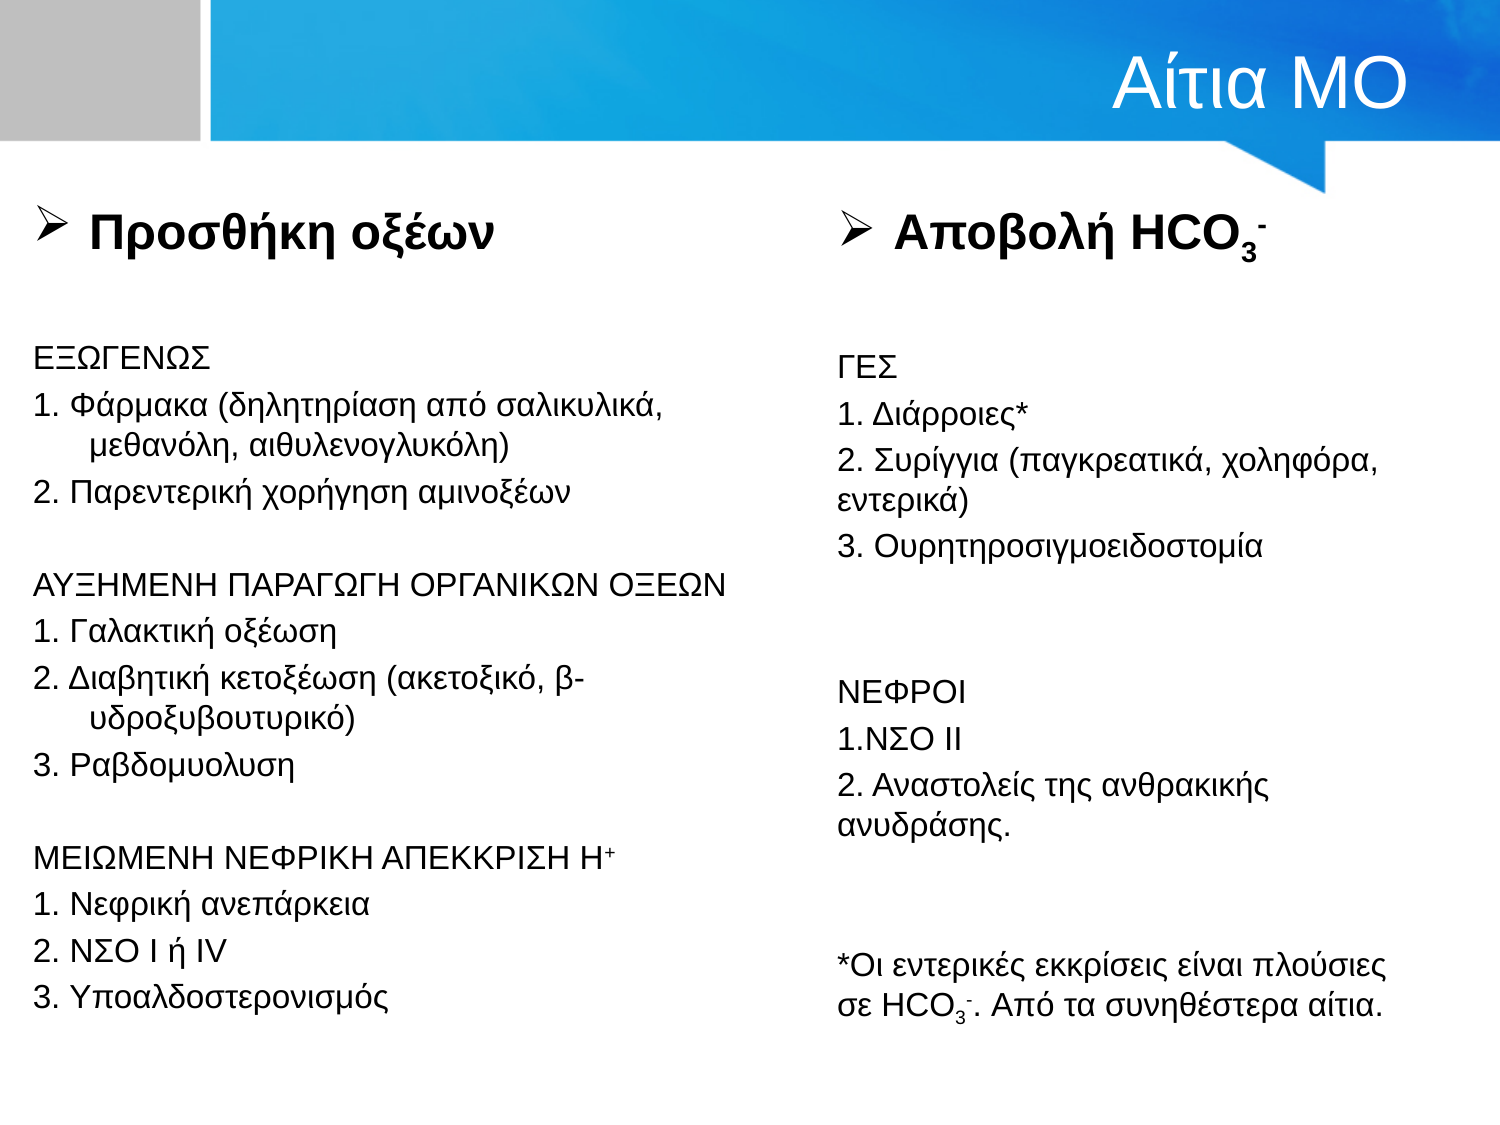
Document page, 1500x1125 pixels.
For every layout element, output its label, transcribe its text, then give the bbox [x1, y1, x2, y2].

list Προσθήκη οξέων ΕΞΩΓΕΝΩΣ 1. Φάρμακα (δηλητηρίαση από σαλικυλικά, μεθανόλη, αιθυλενογλυκόλη) 2. Παρεντερική χορήγηση αμινοξέων ΑΥΞΗΜΕΝΗ ΠΑΡΑΓΩΓΗ ΟΡΓΑΝΙΚΩΝ ΟΞΕΩΝ 1. Γαλακτική οξέωση 2. Διαβητική κετοξέωση (ακετοξικό, β-υδροξυβουτυρικό) 3. Ραβδομυολυση ΜΕΙΩΜΕΝΗ ΝΕΦΡΙΚΗ ΑΠΕΚΚΡΙΣΗ Η+ 1. Νεφρική ανεπάρκεια 2. ΝΣΟ Ι ή IV 3. Υποαλδοστερονισμός [17, 192, 758, 1098]
title Αίτια ΜΟ [74, 30, 1426, 127]
list Αποβολή HCO3- ΓΕΣ 1. Διάρροιες* 2. Συρίγγια (παγκρεατικά, χοληφόρα, εντερικά) 3. Ουρητηροσιγμοειδοστομία ΝΕΦΡΟΙ 1.ΝΣΟ ΙΙ 2. Αναστολείς της ανθρακικής ανυδράσης. *Οι εντερικές εκκρίσεις είναι πλούσιες σε HCO3-. Από τα συνηθέστερα αίτια. [822, 192, 1426, 1087]
picture [0, 0, 1500, 1125]
